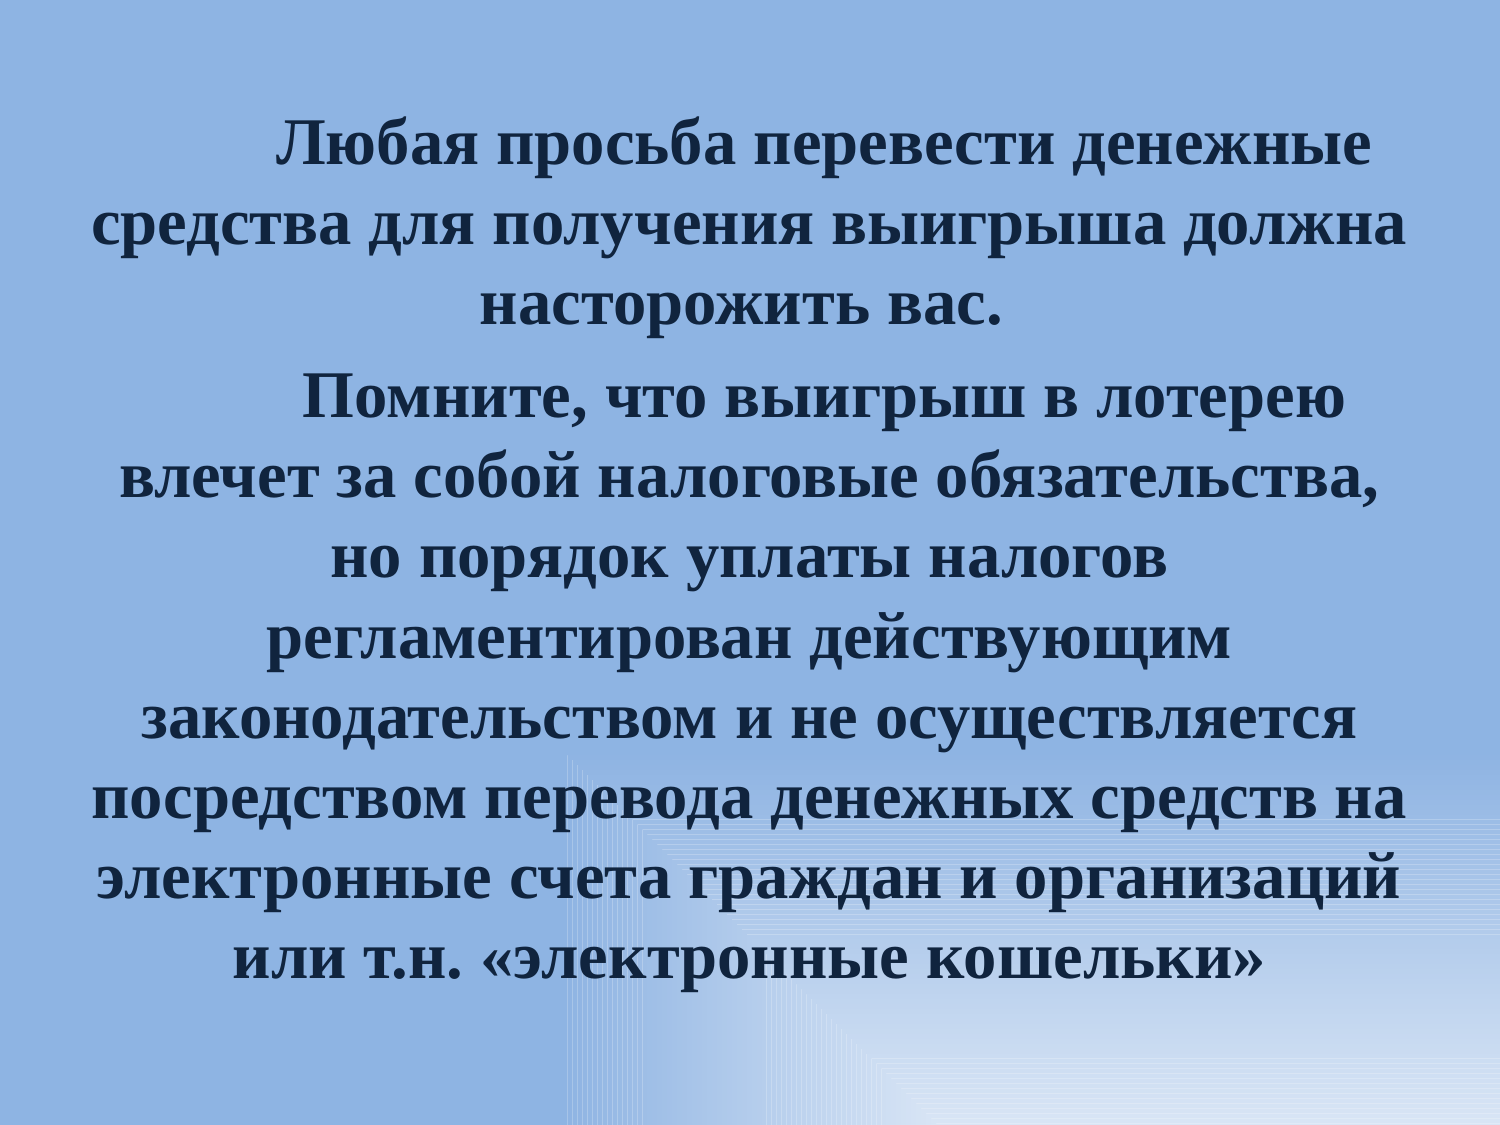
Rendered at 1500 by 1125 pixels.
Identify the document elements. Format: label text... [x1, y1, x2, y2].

list Любая просьба перевести денежные средства для получения выигрыша должна насторожить вас. Помните, что выигрыш в лотерею влечет за собой налоговые обязательства, но порядок уплаты налогов регламентирован действующим законодательством и не осуществляется посредством перевода денежных средств на электронные счета граждан и организаций или т.н. «электронные кошельки» [75, 90, 1425, 1059]
